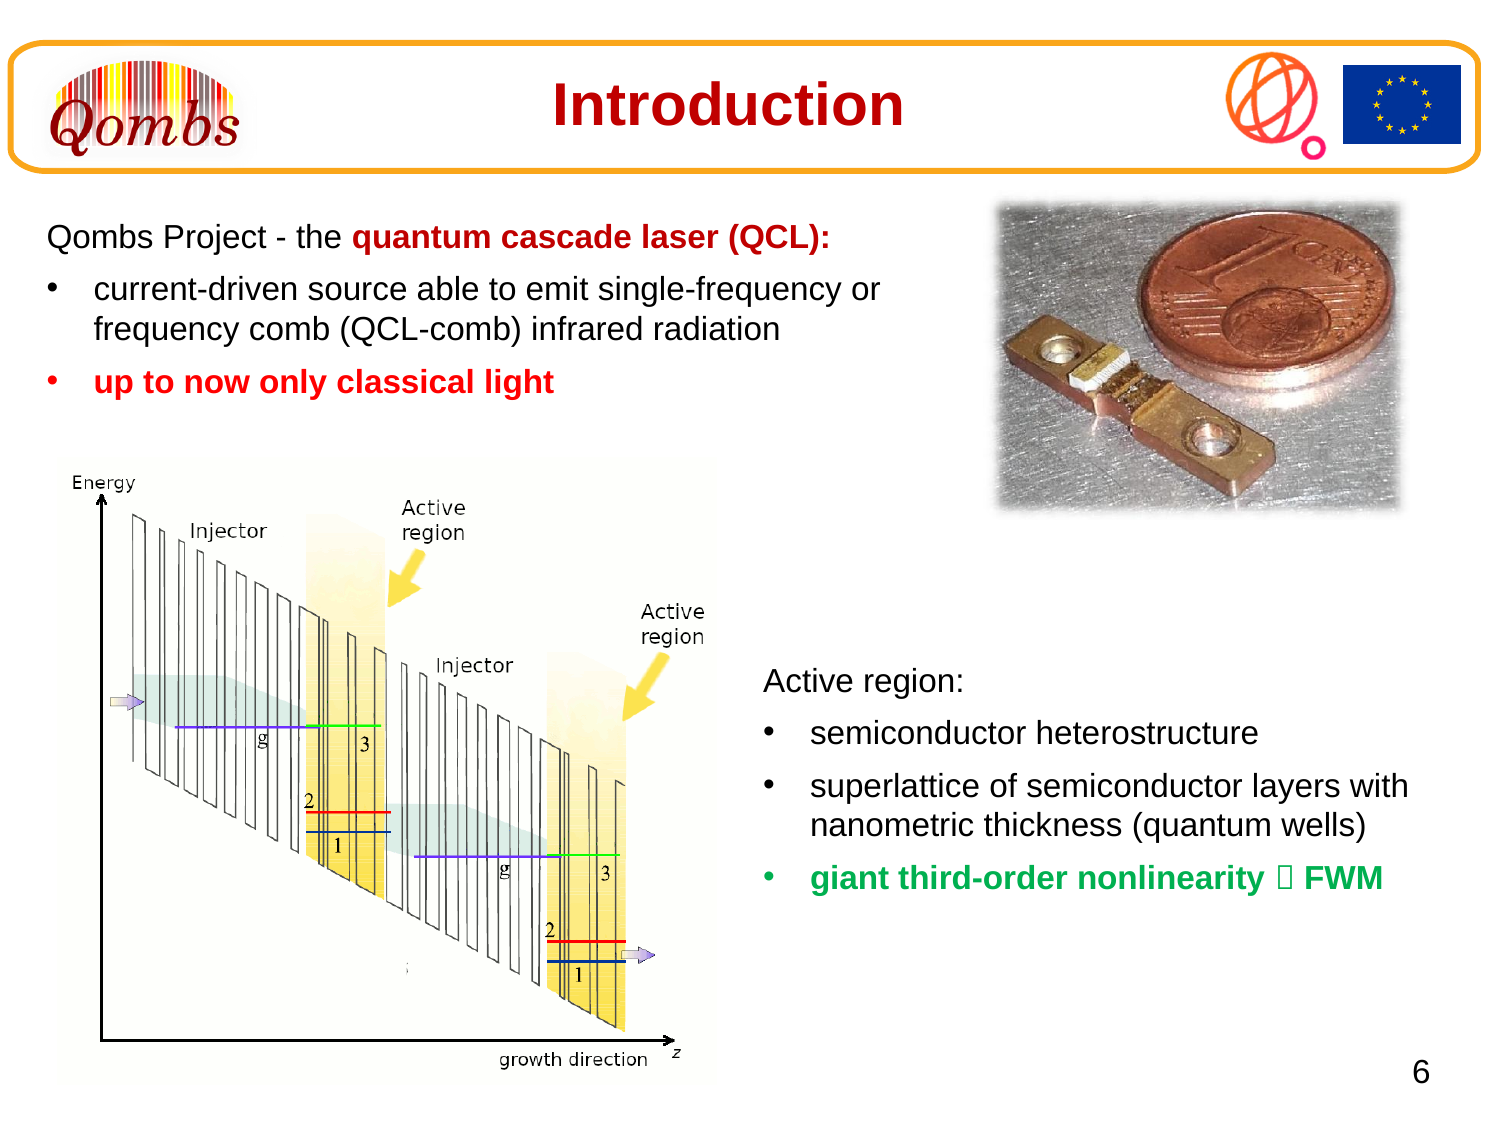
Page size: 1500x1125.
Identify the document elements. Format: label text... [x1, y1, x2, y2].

picture [983, 190, 1410, 520]
text_box Active region: semiconductor heterostructure superlattice of semiconductor layers with nanometric thickness (quantum wells) giant third-order nonlinearity  FWM [748, 651, 1446, 956]
picture [1343, 65, 1461, 144]
title Introduction [263, 44, 1196, 168]
text_box 6 [1107, 1042, 1446, 1103]
text_box Qombs Project - the quantum cascade laser (QCL): current-driven source able to emit single-frequency or frequency comb (QCL-comb) infrared radiation up to now only classical light [31, 207, 937, 460]
picture [31, 42, 257, 170]
picture [57, 456, 717, 1085]
picture [1225, 51, 1329, 160]
